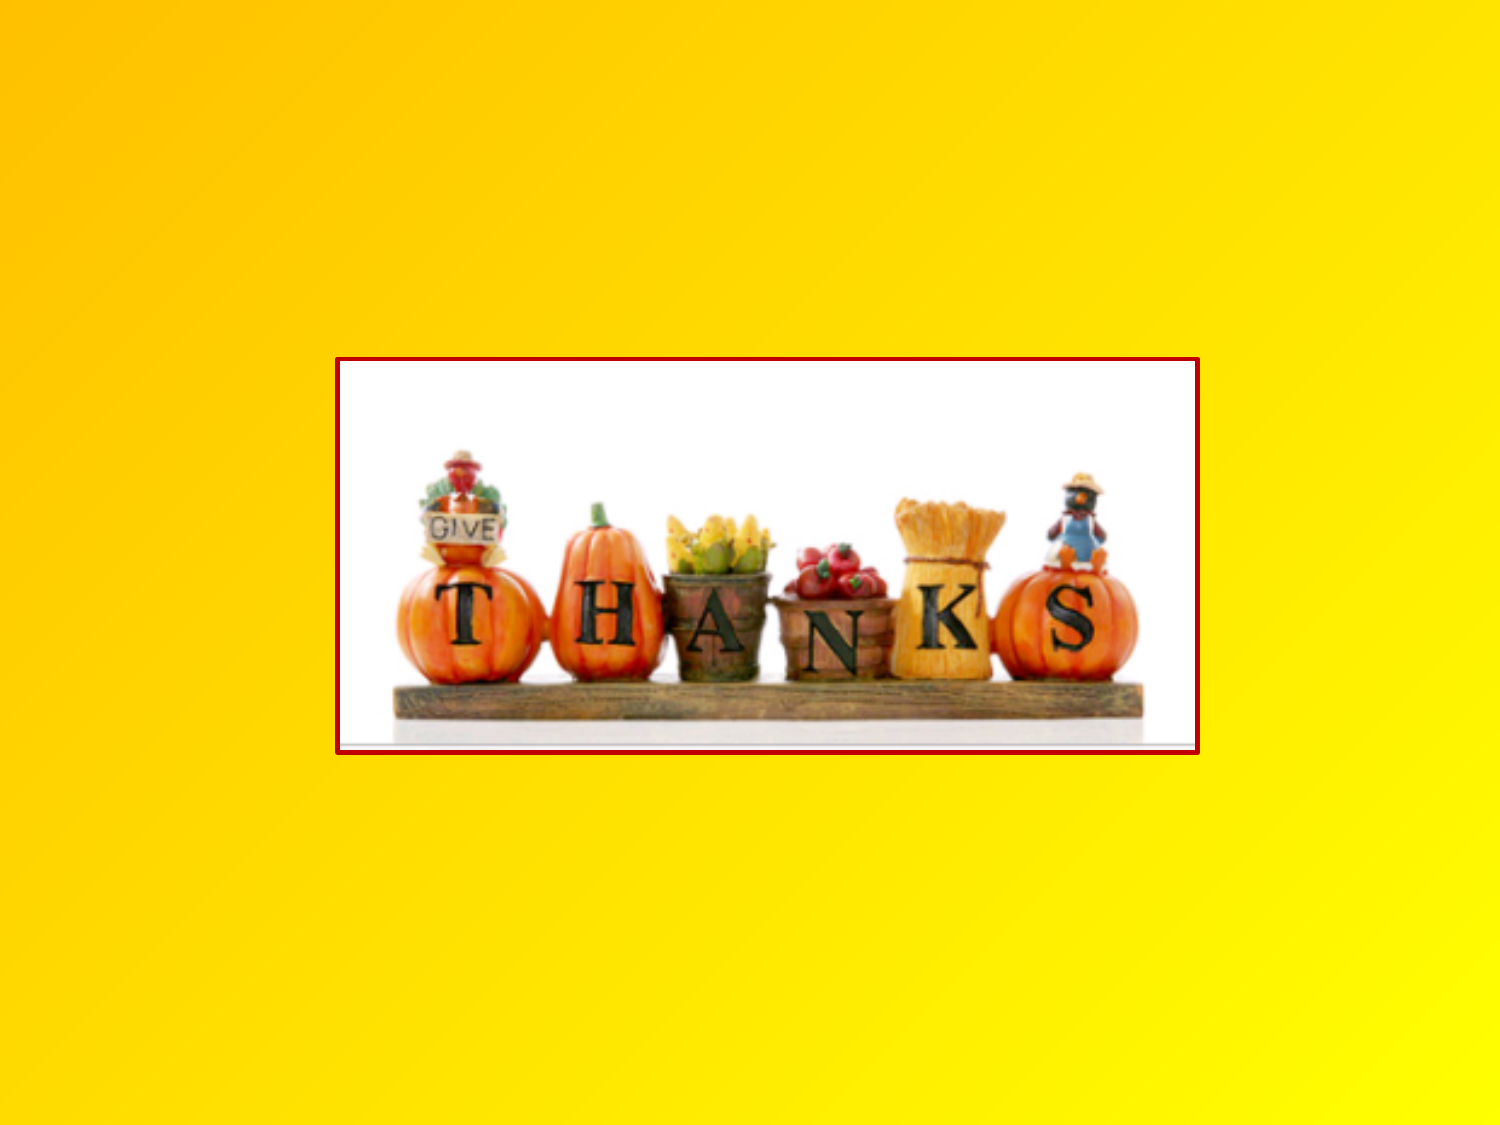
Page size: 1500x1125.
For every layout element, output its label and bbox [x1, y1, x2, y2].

picture [339, 360, 1196, 751]
